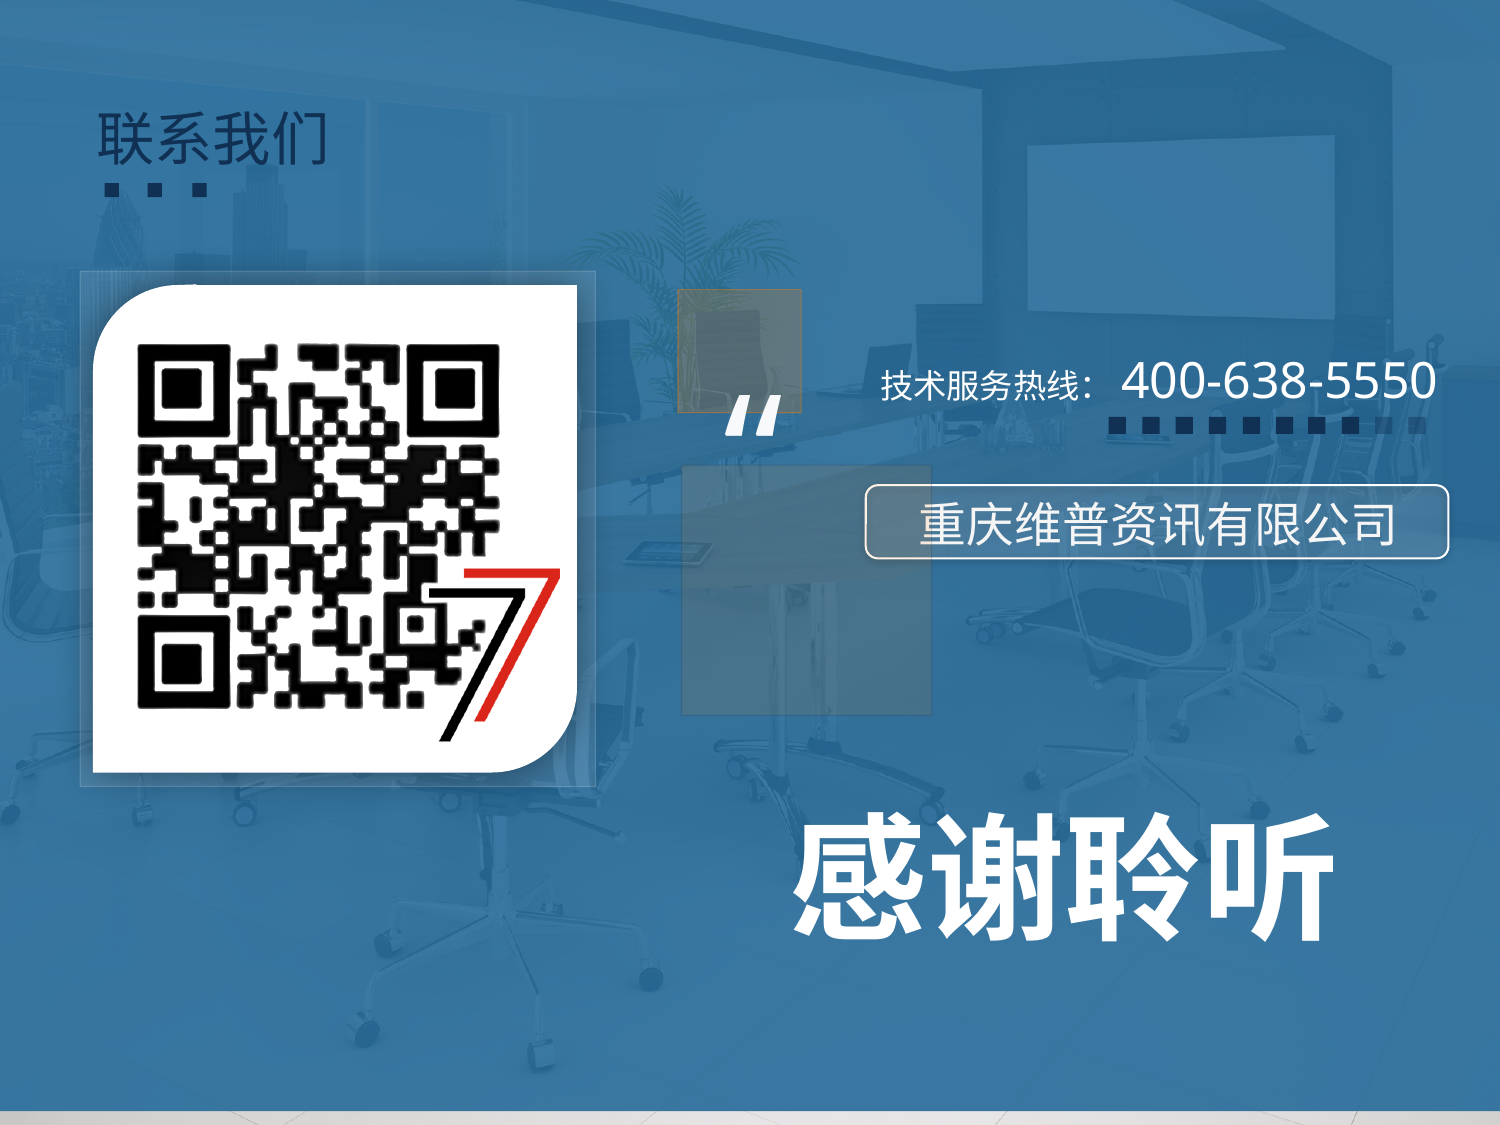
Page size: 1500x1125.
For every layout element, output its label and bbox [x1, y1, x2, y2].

text_box [688, 312, 1495, 551]
picture [0, 0, 1500, 1125]
